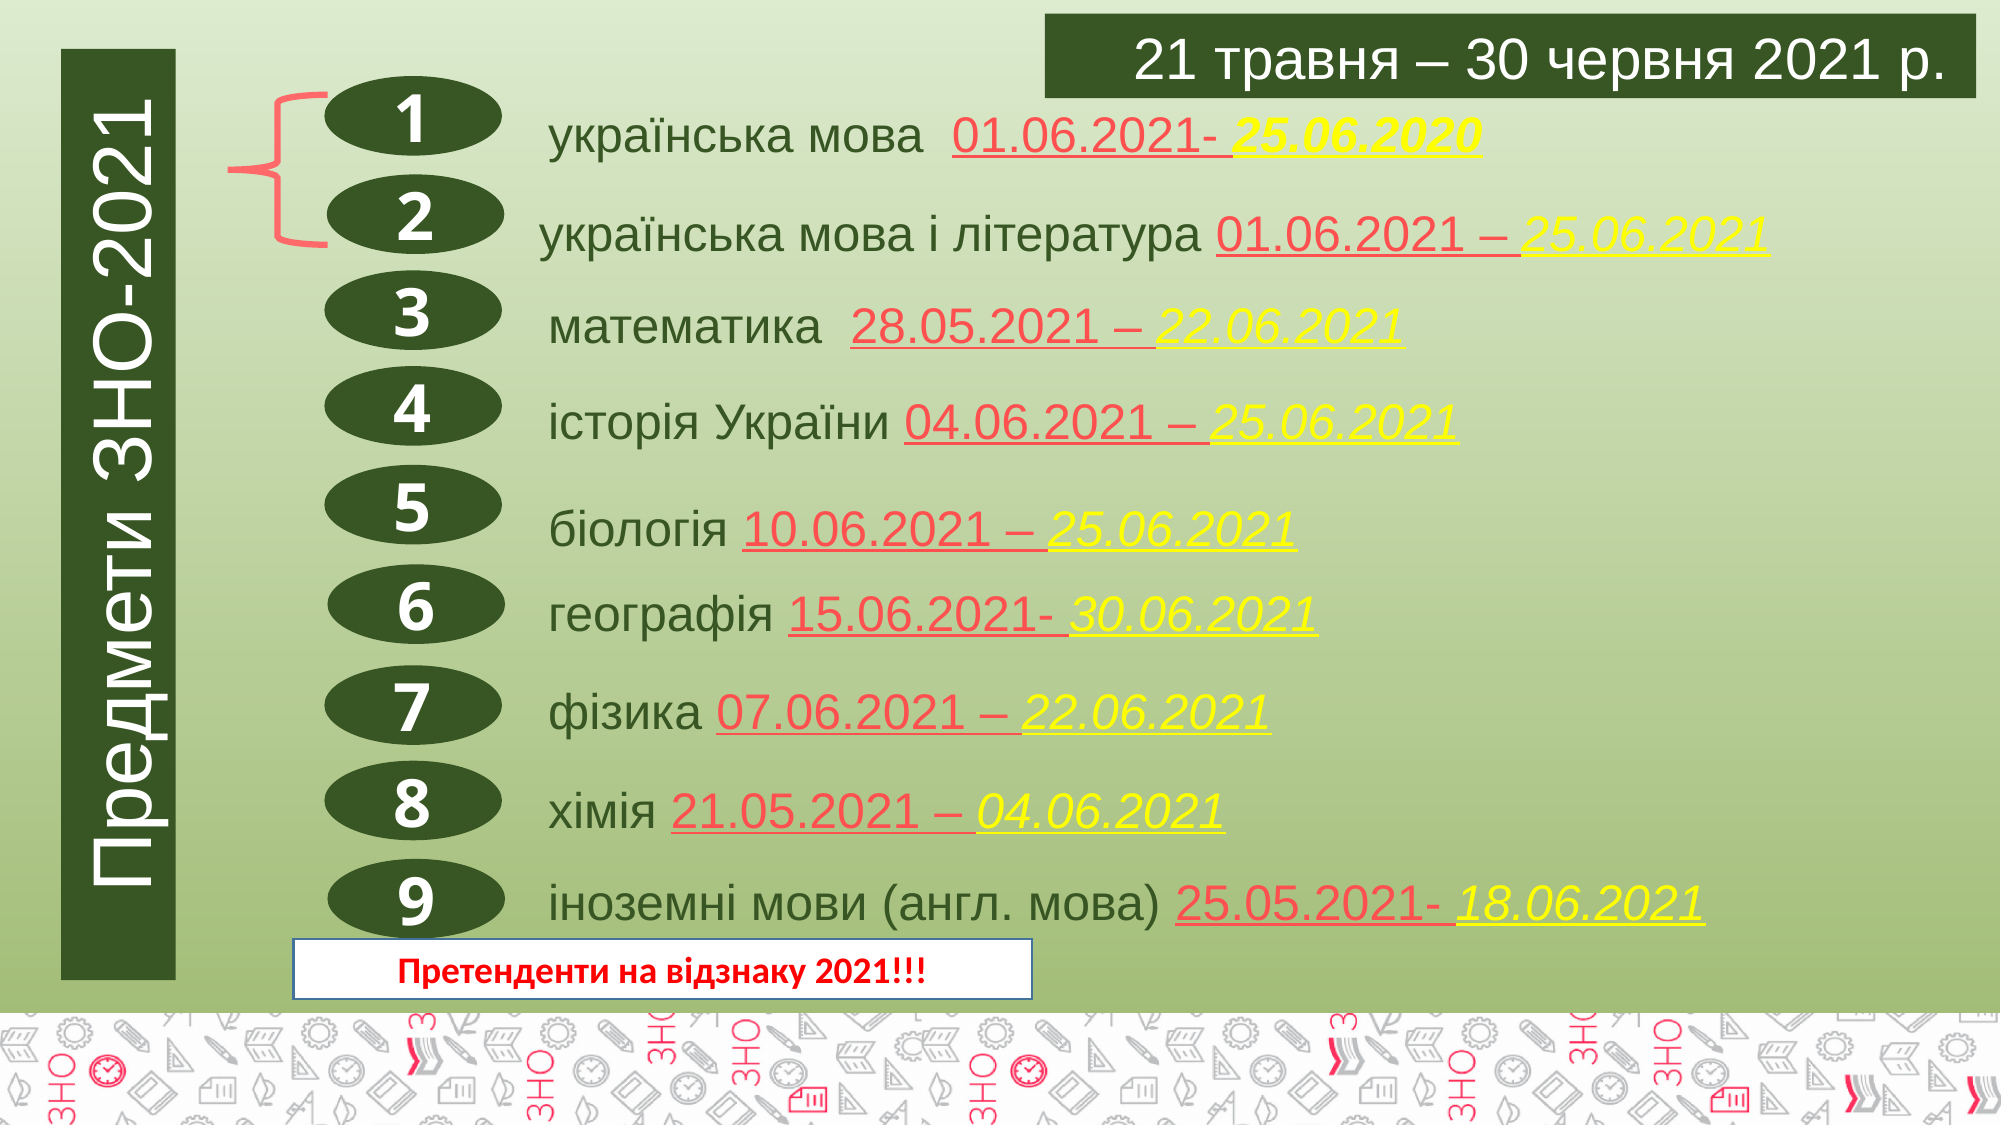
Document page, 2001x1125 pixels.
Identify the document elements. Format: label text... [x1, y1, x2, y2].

text_box Претенденти на відзнаку 2021!!! [292, 938, 1033, 1000]
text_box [0, 1013, 2000, 1125]
text_box Предмети ЗНО-2021 [61, 48, 176, 981]
text_box 21 травня – 30 червня 2021 р. [1044, 13, 1977, 99]
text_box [324, 75, 1952, 939]
text_box [227, 94, 324, 246]
